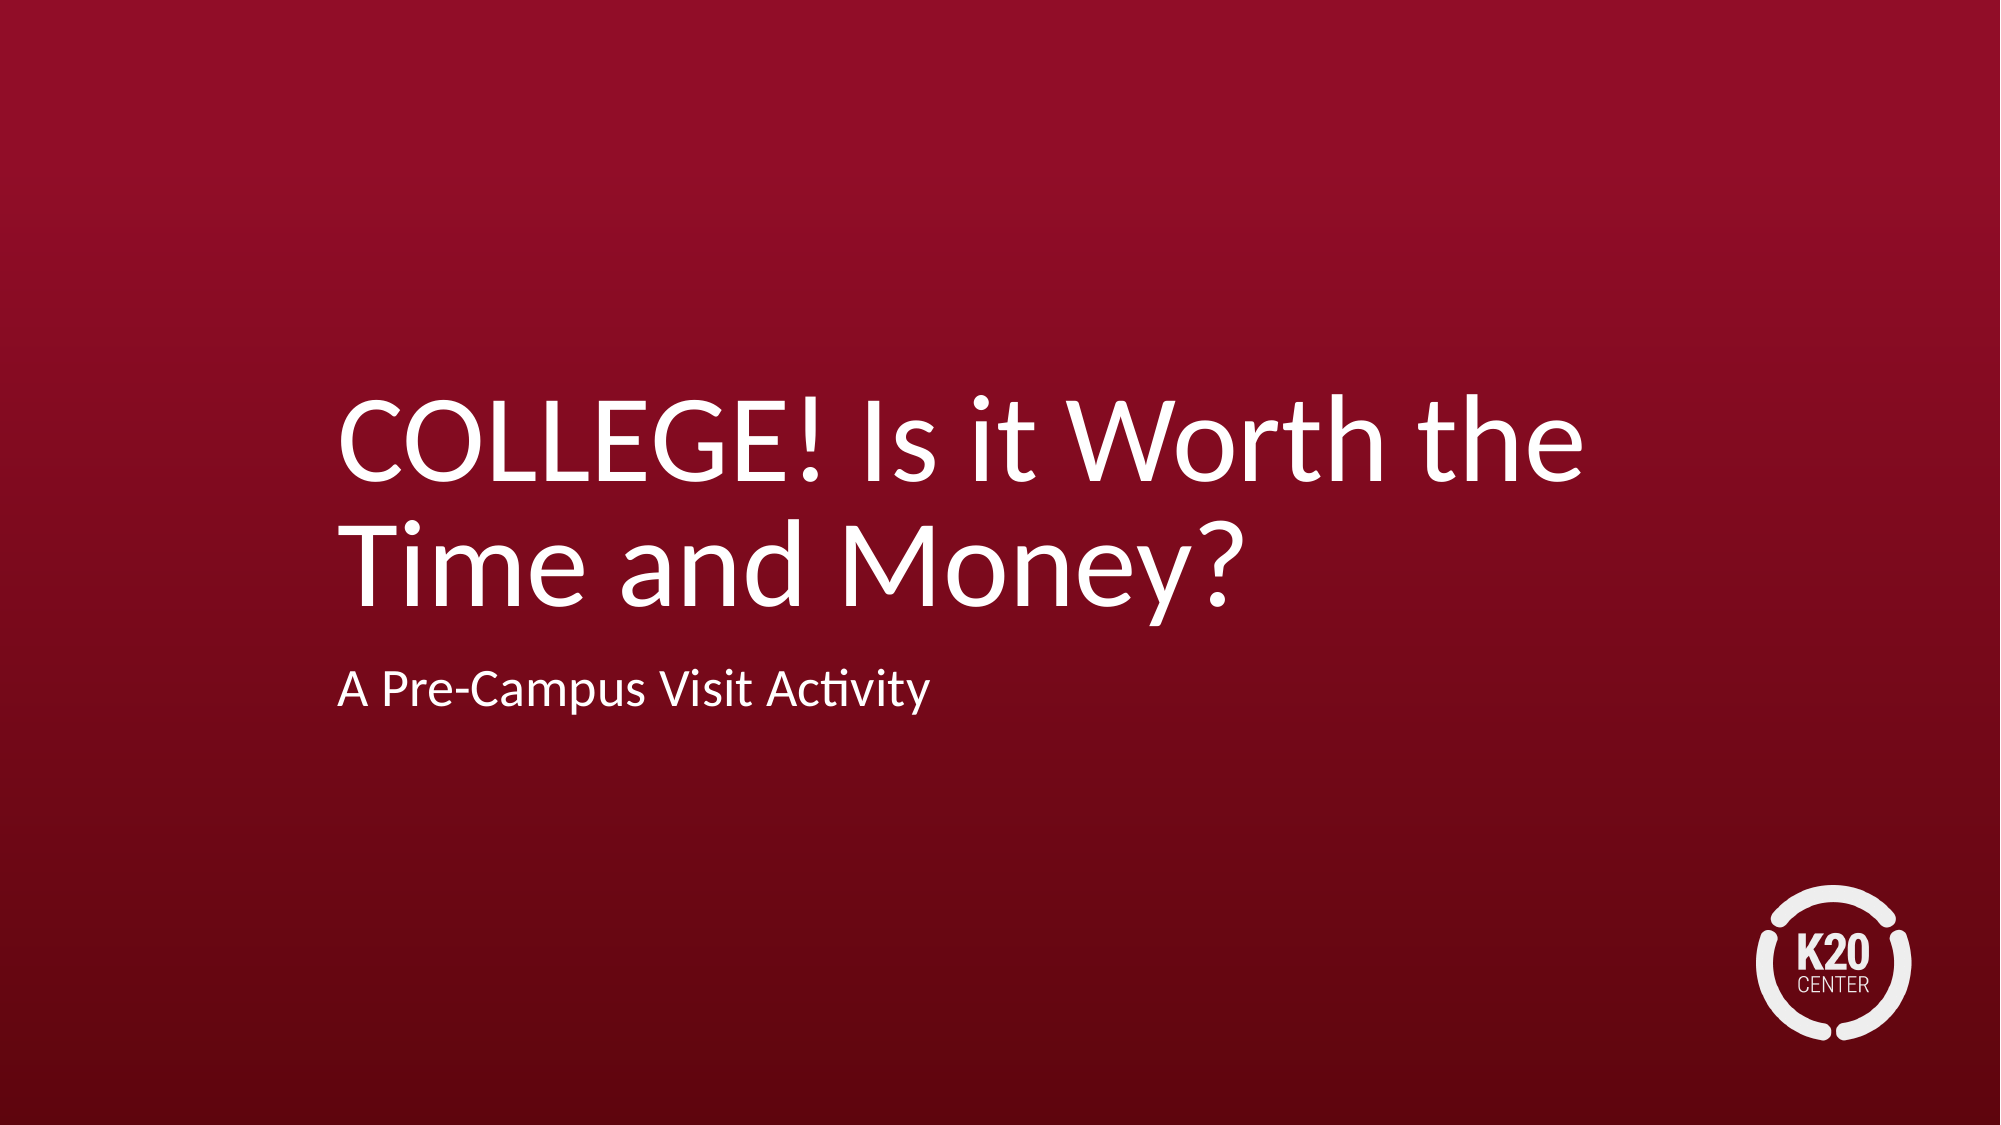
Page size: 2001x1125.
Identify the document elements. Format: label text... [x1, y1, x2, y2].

subtitle A Pre-Campus Visit Activity [337, 642, 1626, 930]
title COLLEGE! Is it Worth the Time and Money? [337, 337, 1626, 638]
